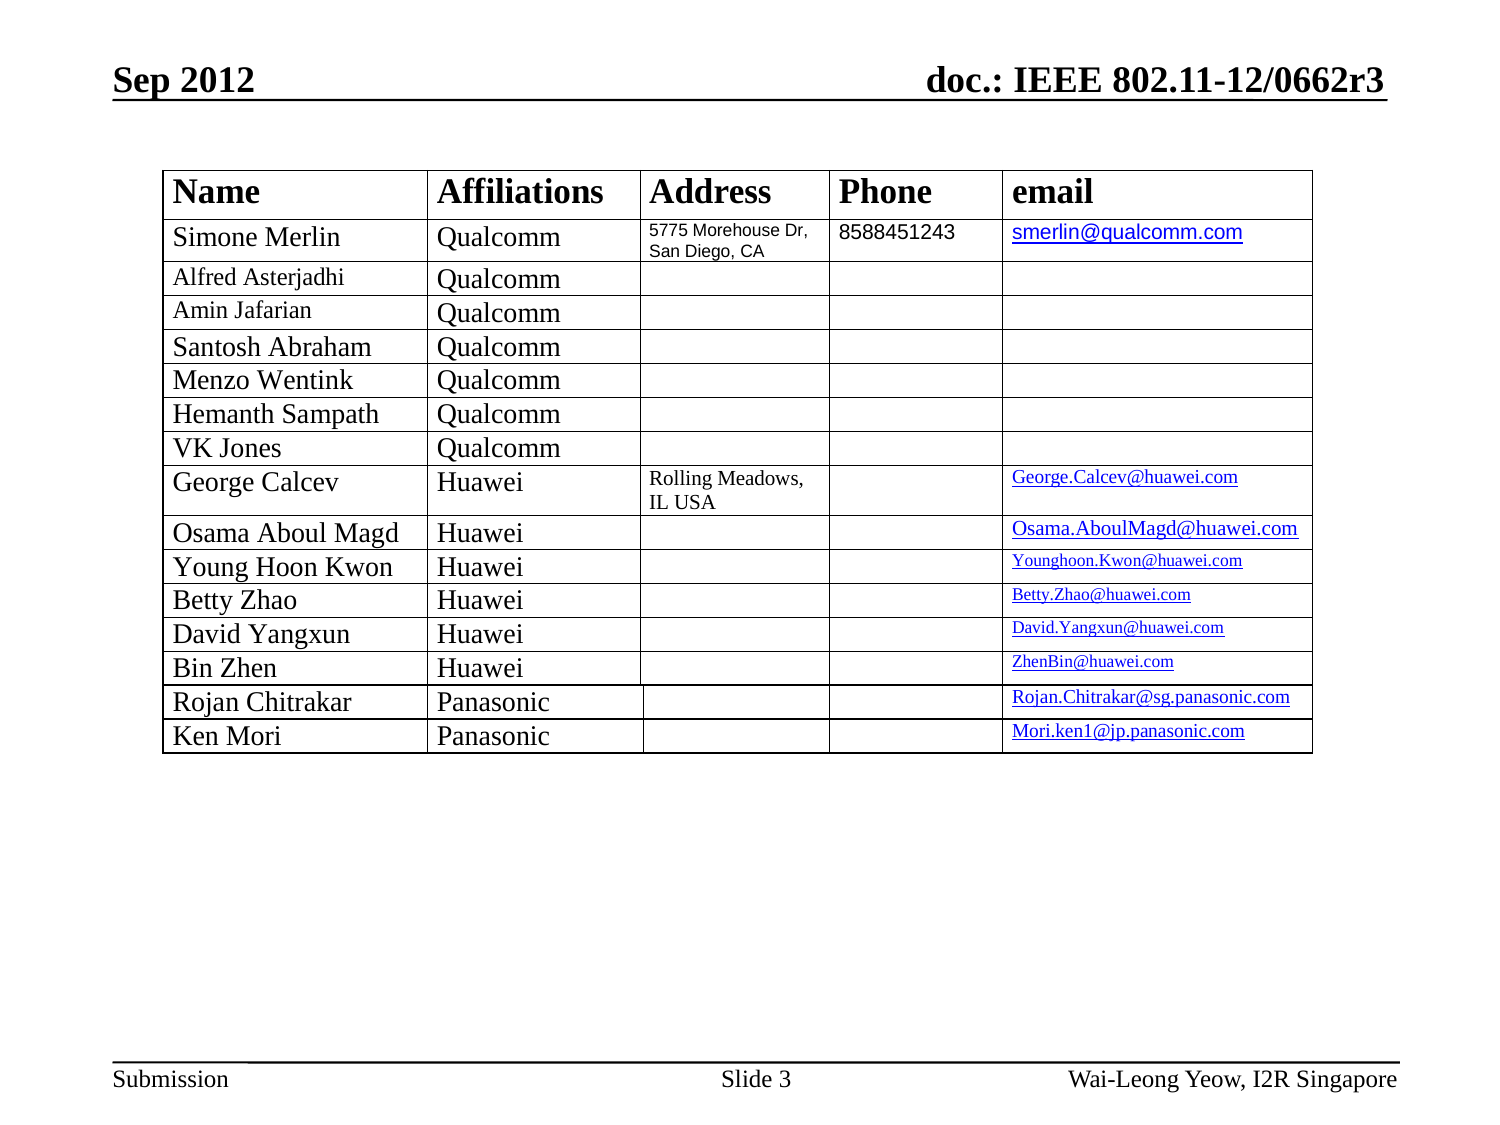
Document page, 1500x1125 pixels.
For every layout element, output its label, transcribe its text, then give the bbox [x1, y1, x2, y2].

slide_number Slide 3 [712, 1061, 800, 1093]
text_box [149, 169, 1325, 1038]
